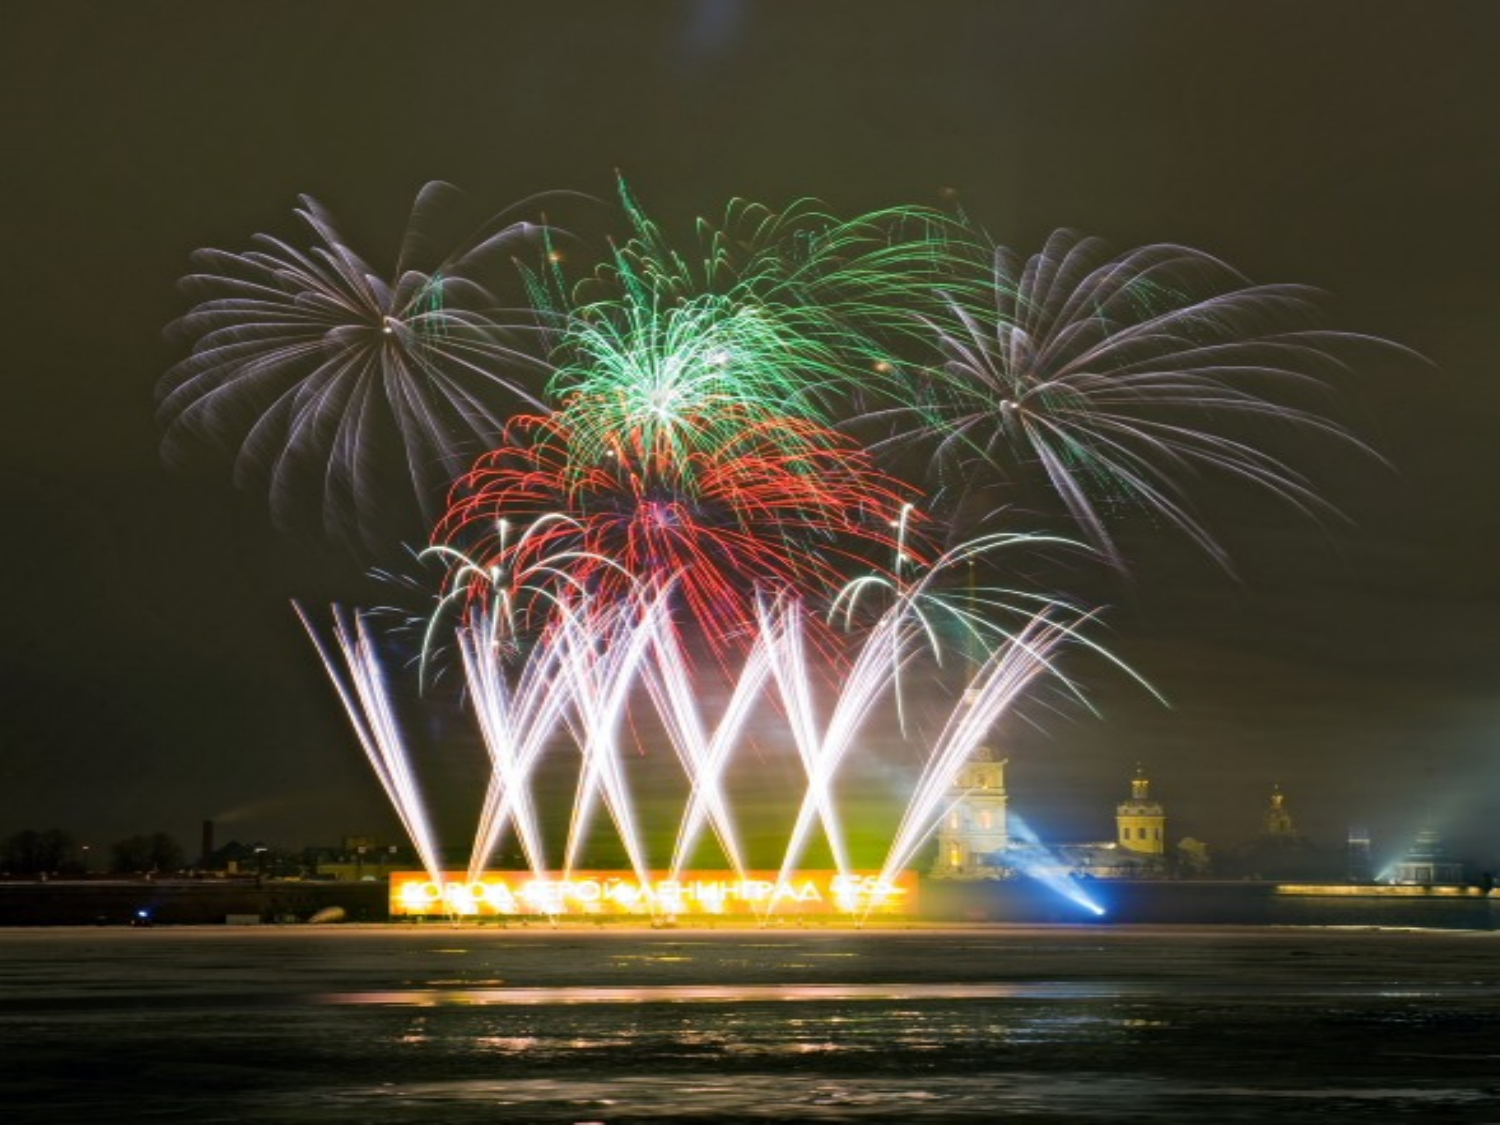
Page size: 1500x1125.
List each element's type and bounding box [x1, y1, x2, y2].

list [0, 0, 1500, 1125]
